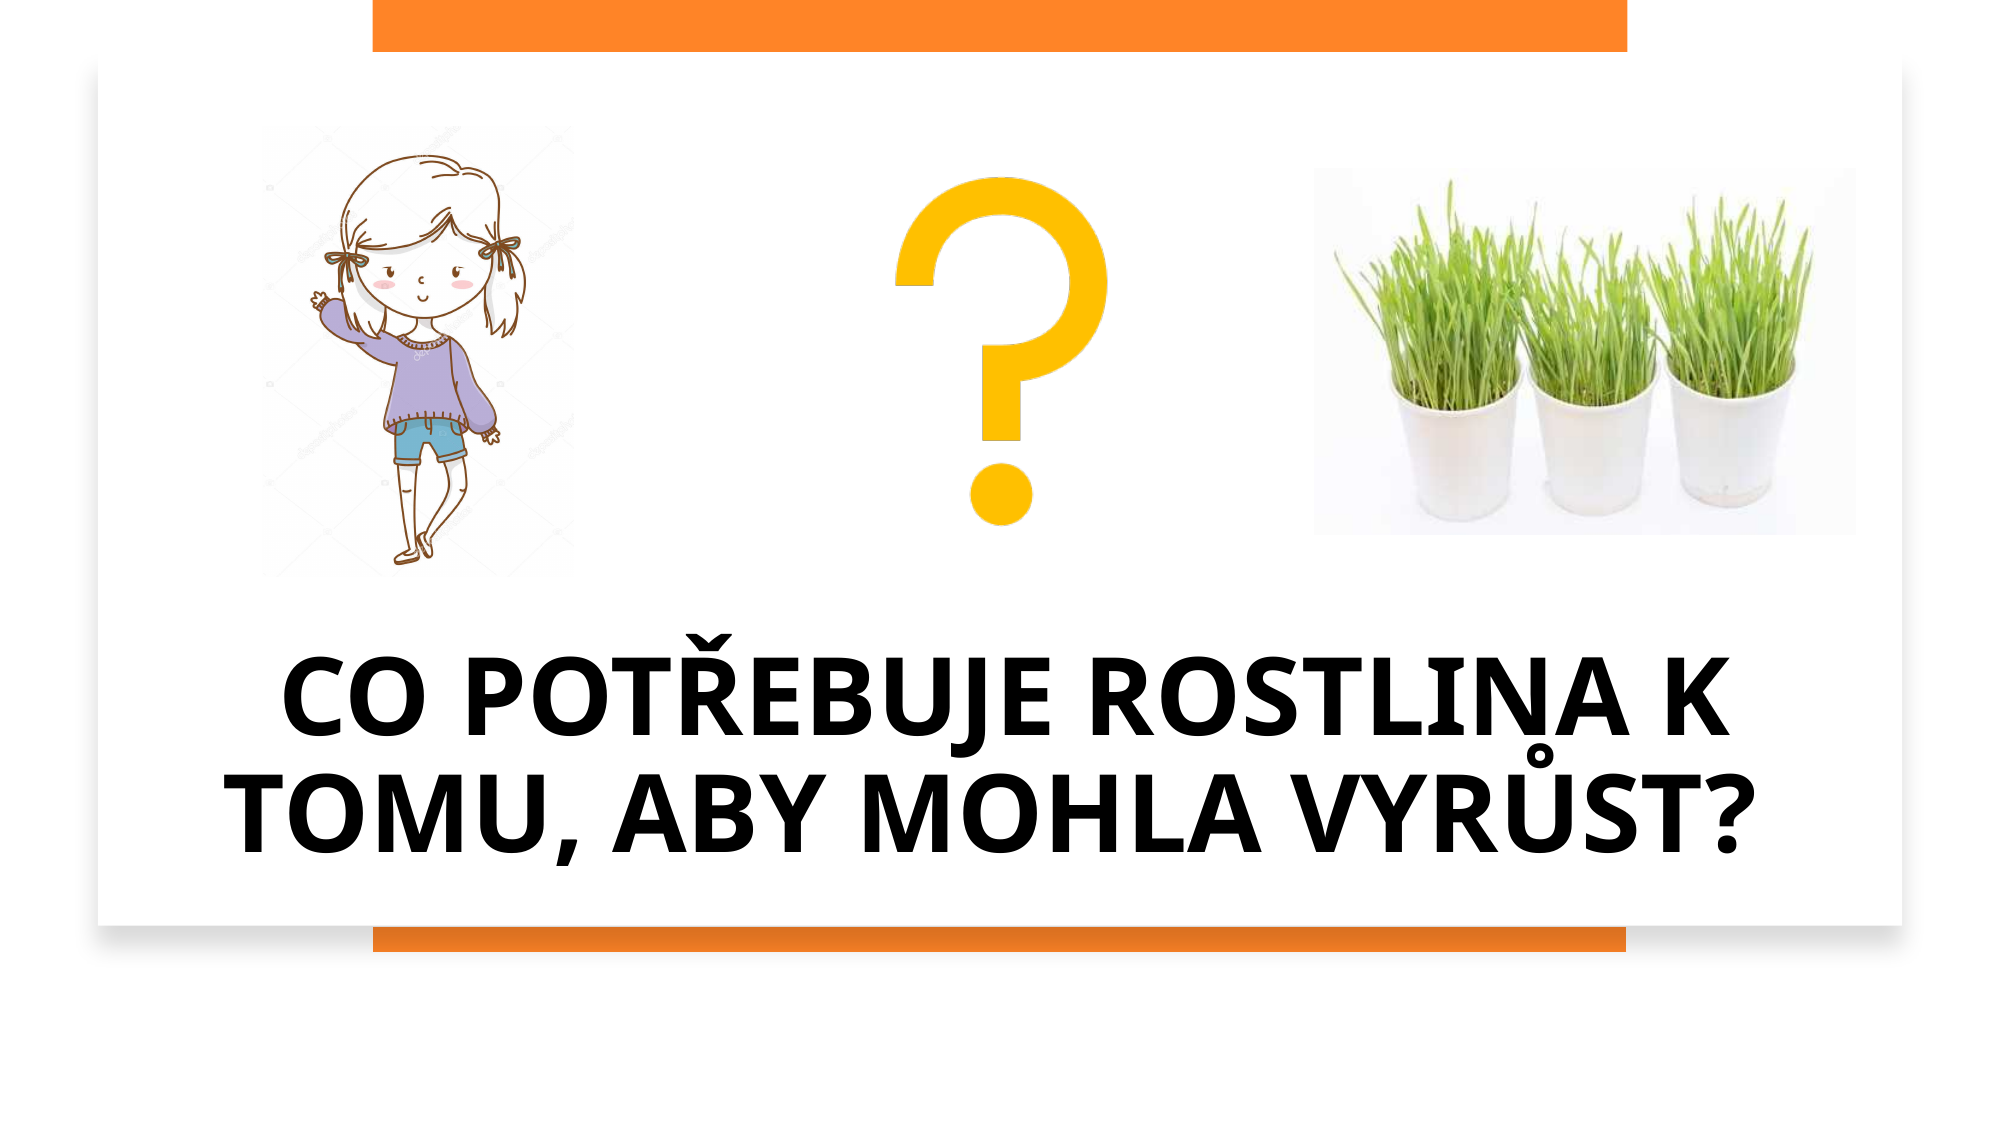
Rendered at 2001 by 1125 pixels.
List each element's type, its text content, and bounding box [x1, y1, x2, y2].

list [776, 126, 1227, 577]
title CO POTŘEBUJE ROSTLINA K TOMU, ABY MOHLA VYRŮST? [178, 731, 372, 884]
text_box [0, 0, 2000, 1125]
picture [262, 126, 574, 577]
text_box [372, 0, 1628, 940]
picture [1314, 168, 1856, 535]
text_box [1628, 51, 1903, 927]
text_box [97, 51, 372, 927]
title CO POTŘEBUJE ROSTLINA K TOMU, ABY MOHLA VYRŮST? [1628, 731, 1831, 884]
